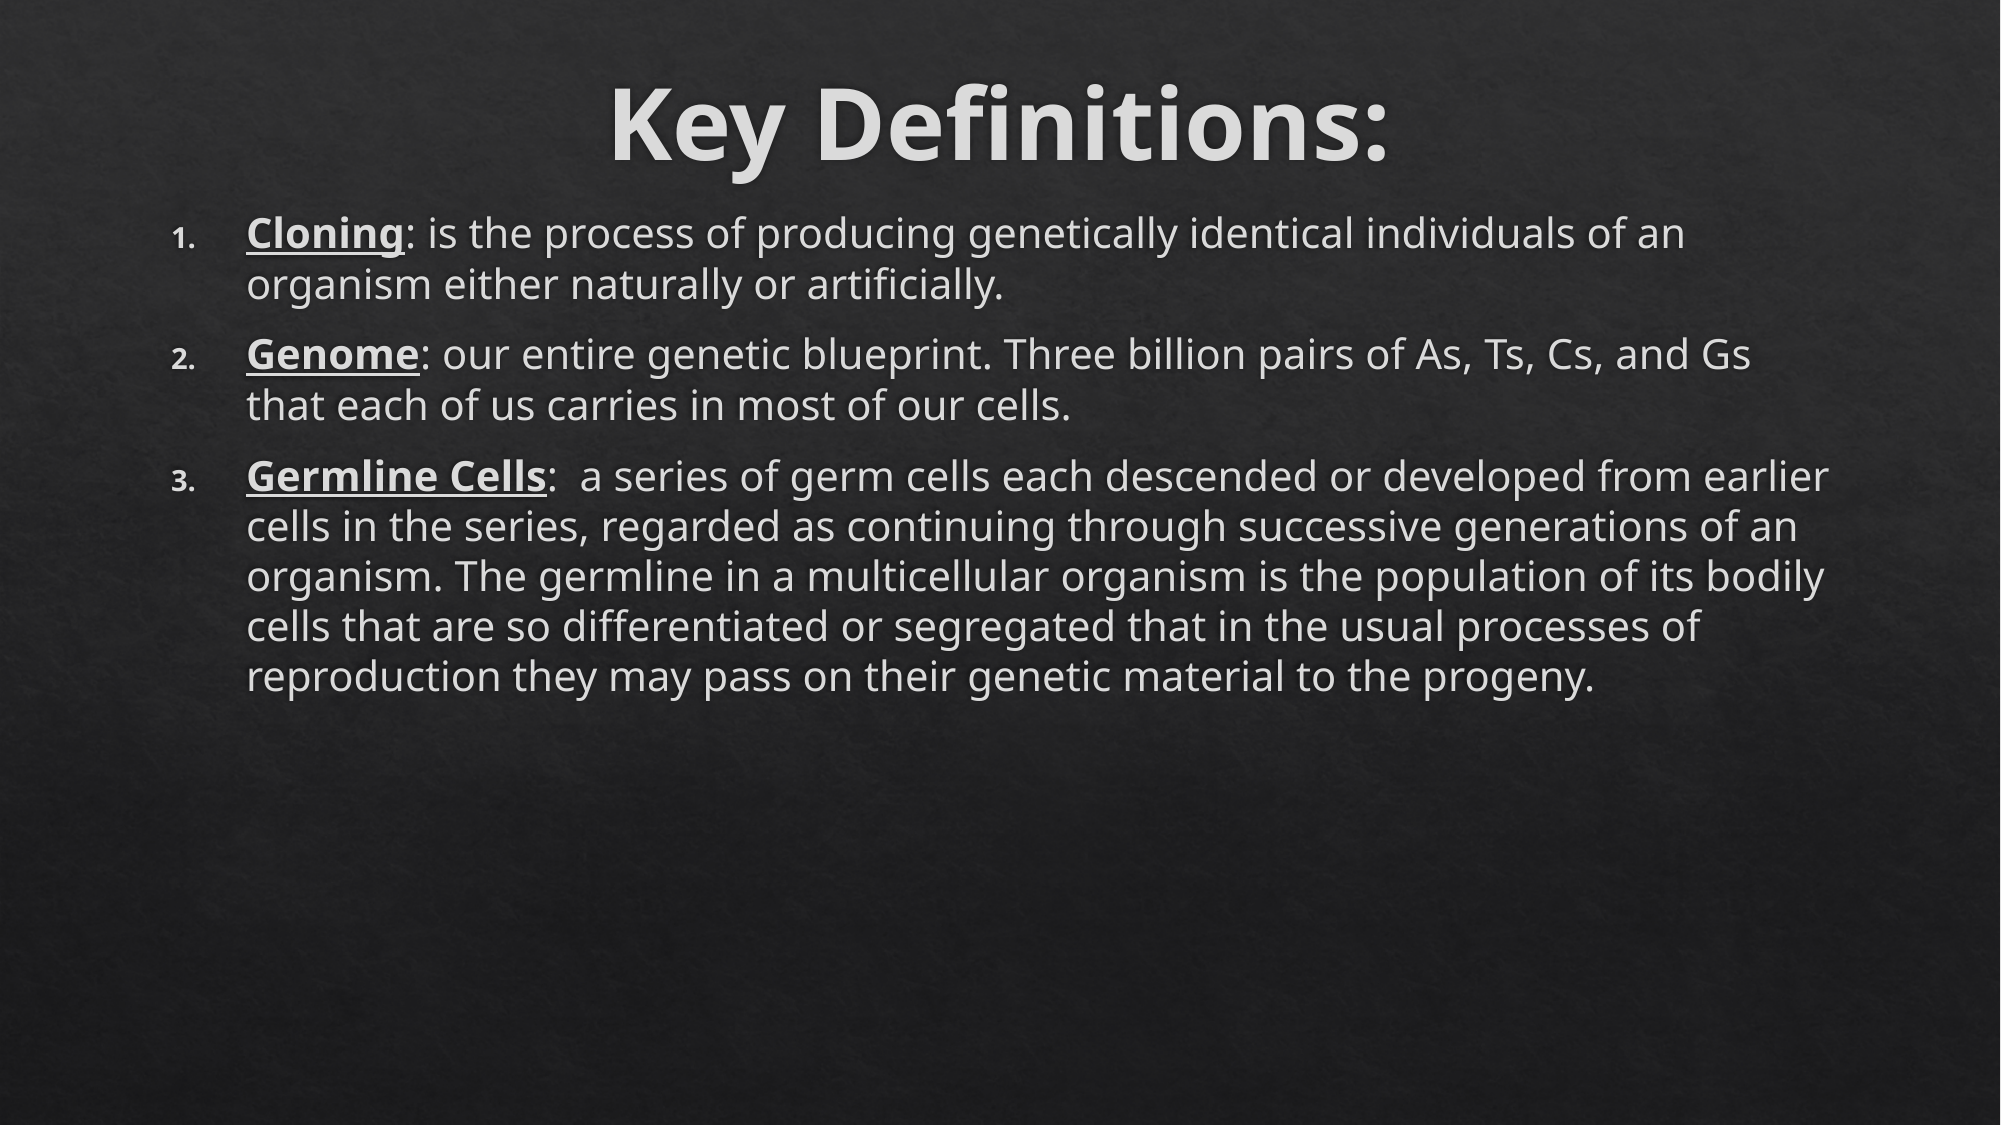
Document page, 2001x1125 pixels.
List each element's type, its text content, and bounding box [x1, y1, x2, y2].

list Cloning: is the process of producing genetically identical individuals of an organism either naturally or artificially. Genome: our entire genetic blueprint. Three billion pairs of As, Ts, Cs, and Gs that each of us carries in most of our cells. Germline Cells: a series of germ cells each descended or developed from earlier cells in the series, regarded as continuing through successive generations of an organism. The germline in a multicellular organism is the population of its bodily cells that are so differentiated or segregated that in the usual processes of reproduction they may pass on their genetic material to the progeny. [149, 199, 1849, 1085]
title Key Definitions: [149, 40, 1849, 196]
